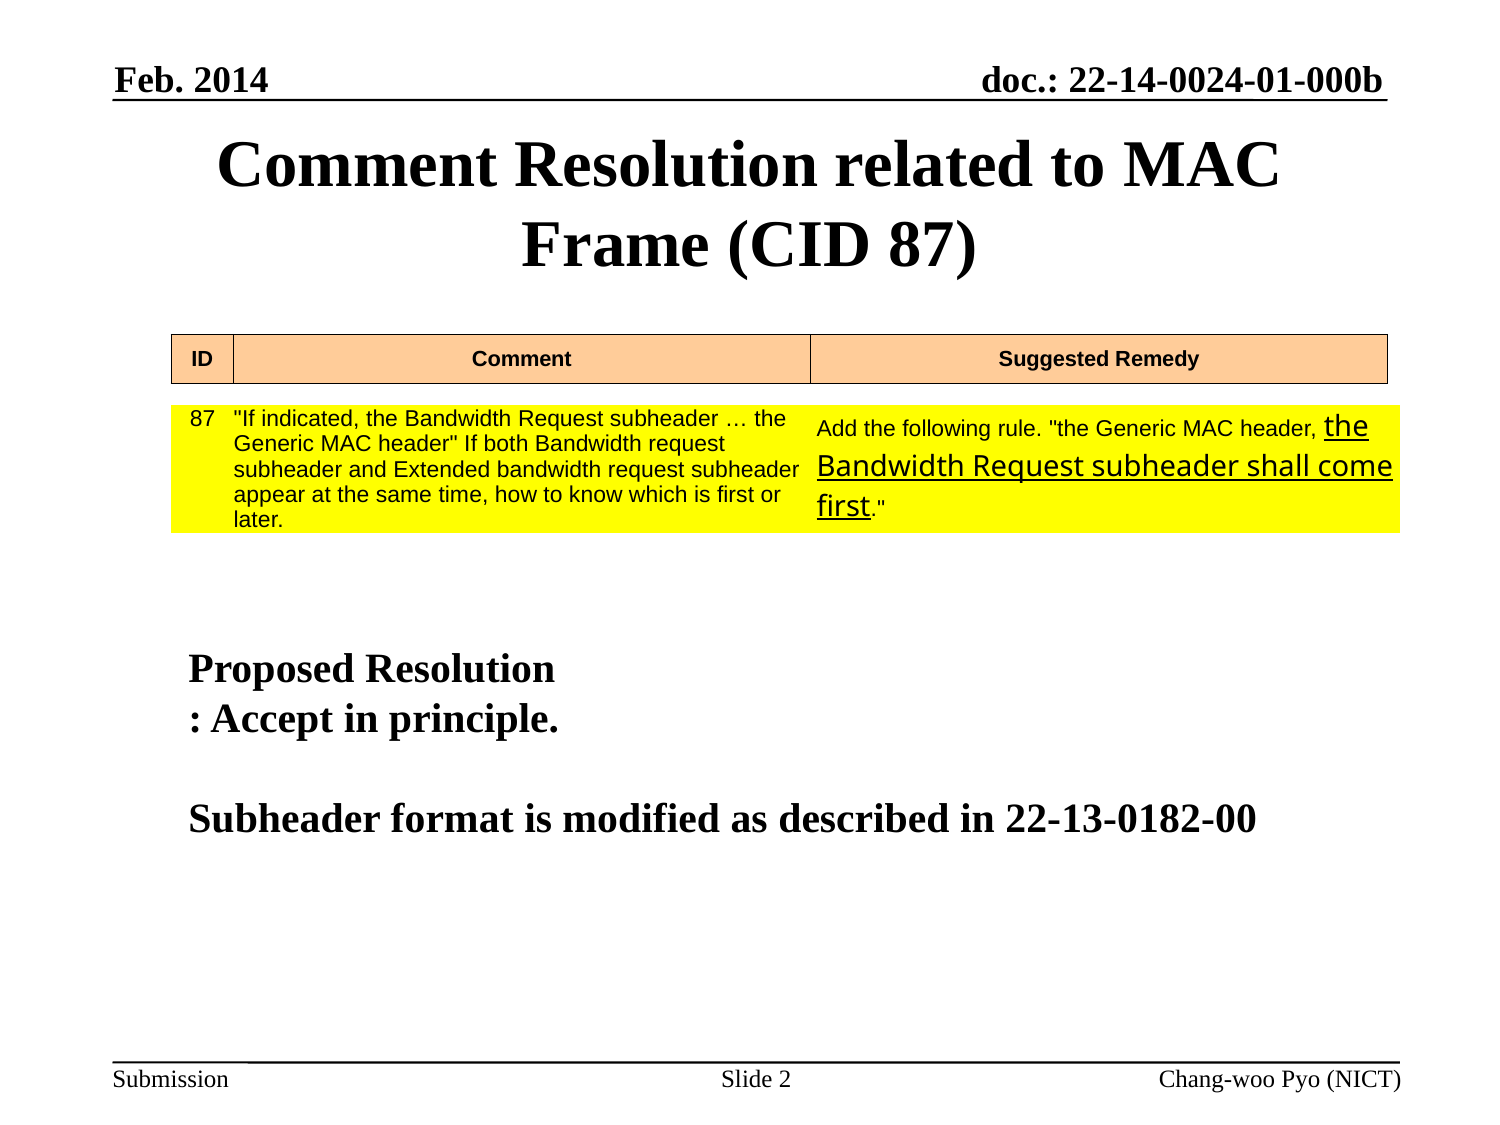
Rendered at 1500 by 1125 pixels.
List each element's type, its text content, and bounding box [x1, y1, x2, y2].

text_box Proposed Resolution : Accept in principle. Subheader format is modified as described in 22-13-0182-00 [173, 633, 1274, 849]
table_header ID [172, 335, 233, 383]
table_header 87 [171, 405, 234, 533]
table_header Add the following rule. "the Generic MAC header, the Bandwidth Request subheader shall come first." [817, 405, 1400, 533]
table_header Suggested Remedy [811, 335, 1387, 383]
slide_number Slide 2 [712, 1061, 800, 1093]
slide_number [114, 54, 273, 101]
title Comment Resolution related to MAC Frame (CID 87) [112, 112, 1388, 288]
footer Chang-woo Pyo (NICT) [1155, 1061, 1402, 1093]
table_header Comment [234, 335, 810, 383]
table_header "If indicated, the Bandwidth Request subheader … the Generic MAC header" If both Bandwidth request subheader and Extended bandwidth request subheader appear at the same time, how to know which is first or later. [234, 405, 817, 533]
